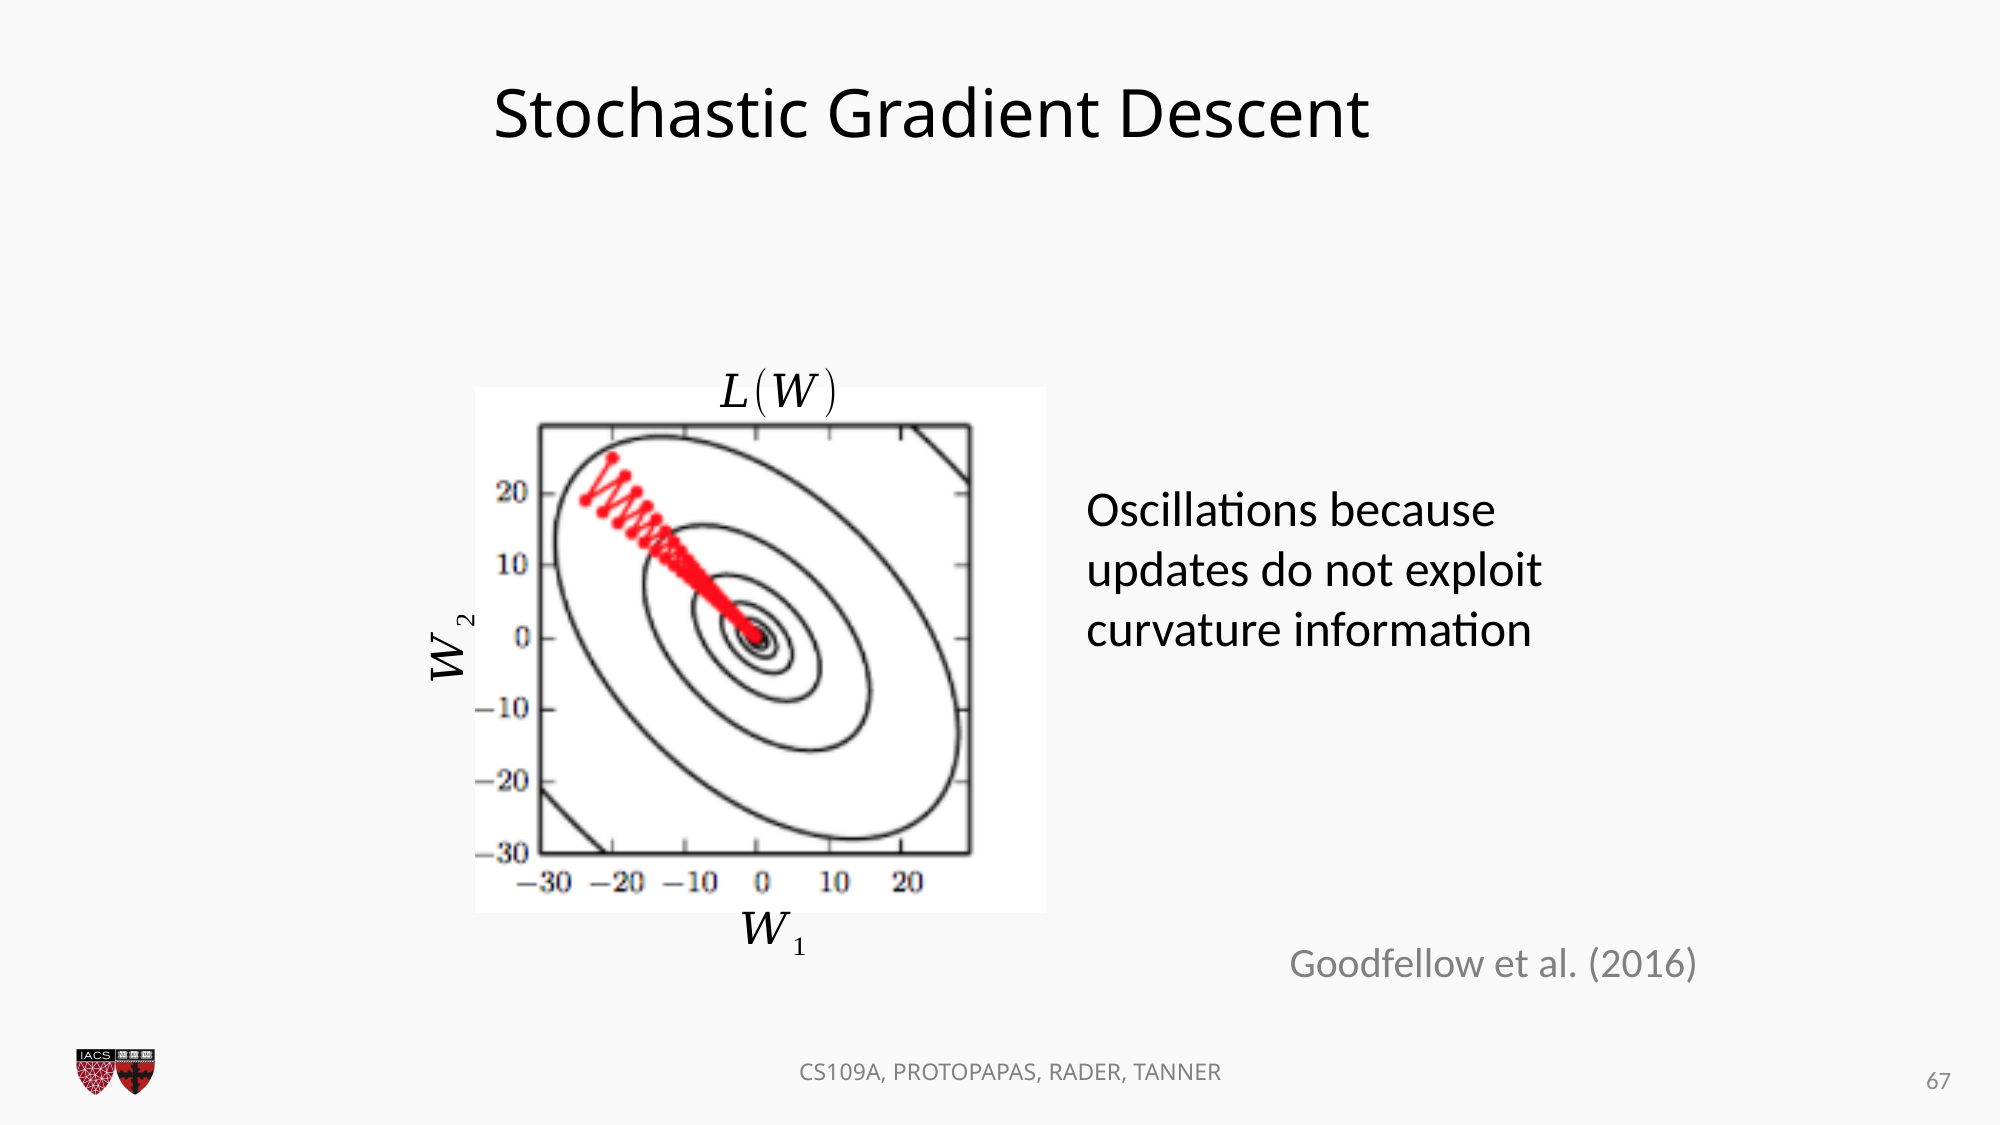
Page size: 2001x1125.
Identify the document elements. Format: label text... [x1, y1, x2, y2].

text_box Oscillations because updates do not exploit curvature information [1132, 469, 1651, 710]
text_box Goodfellow et al. (2016) [1128, 928, 1714, 994]
picture [474, 387, 1129, 913]
title Stochastic Gradient Descent [32, 63, 1833, 190]
slide_number 67 [1500, 1050, 1967, 1110]
picture [75, 1049, 155, 1095]
